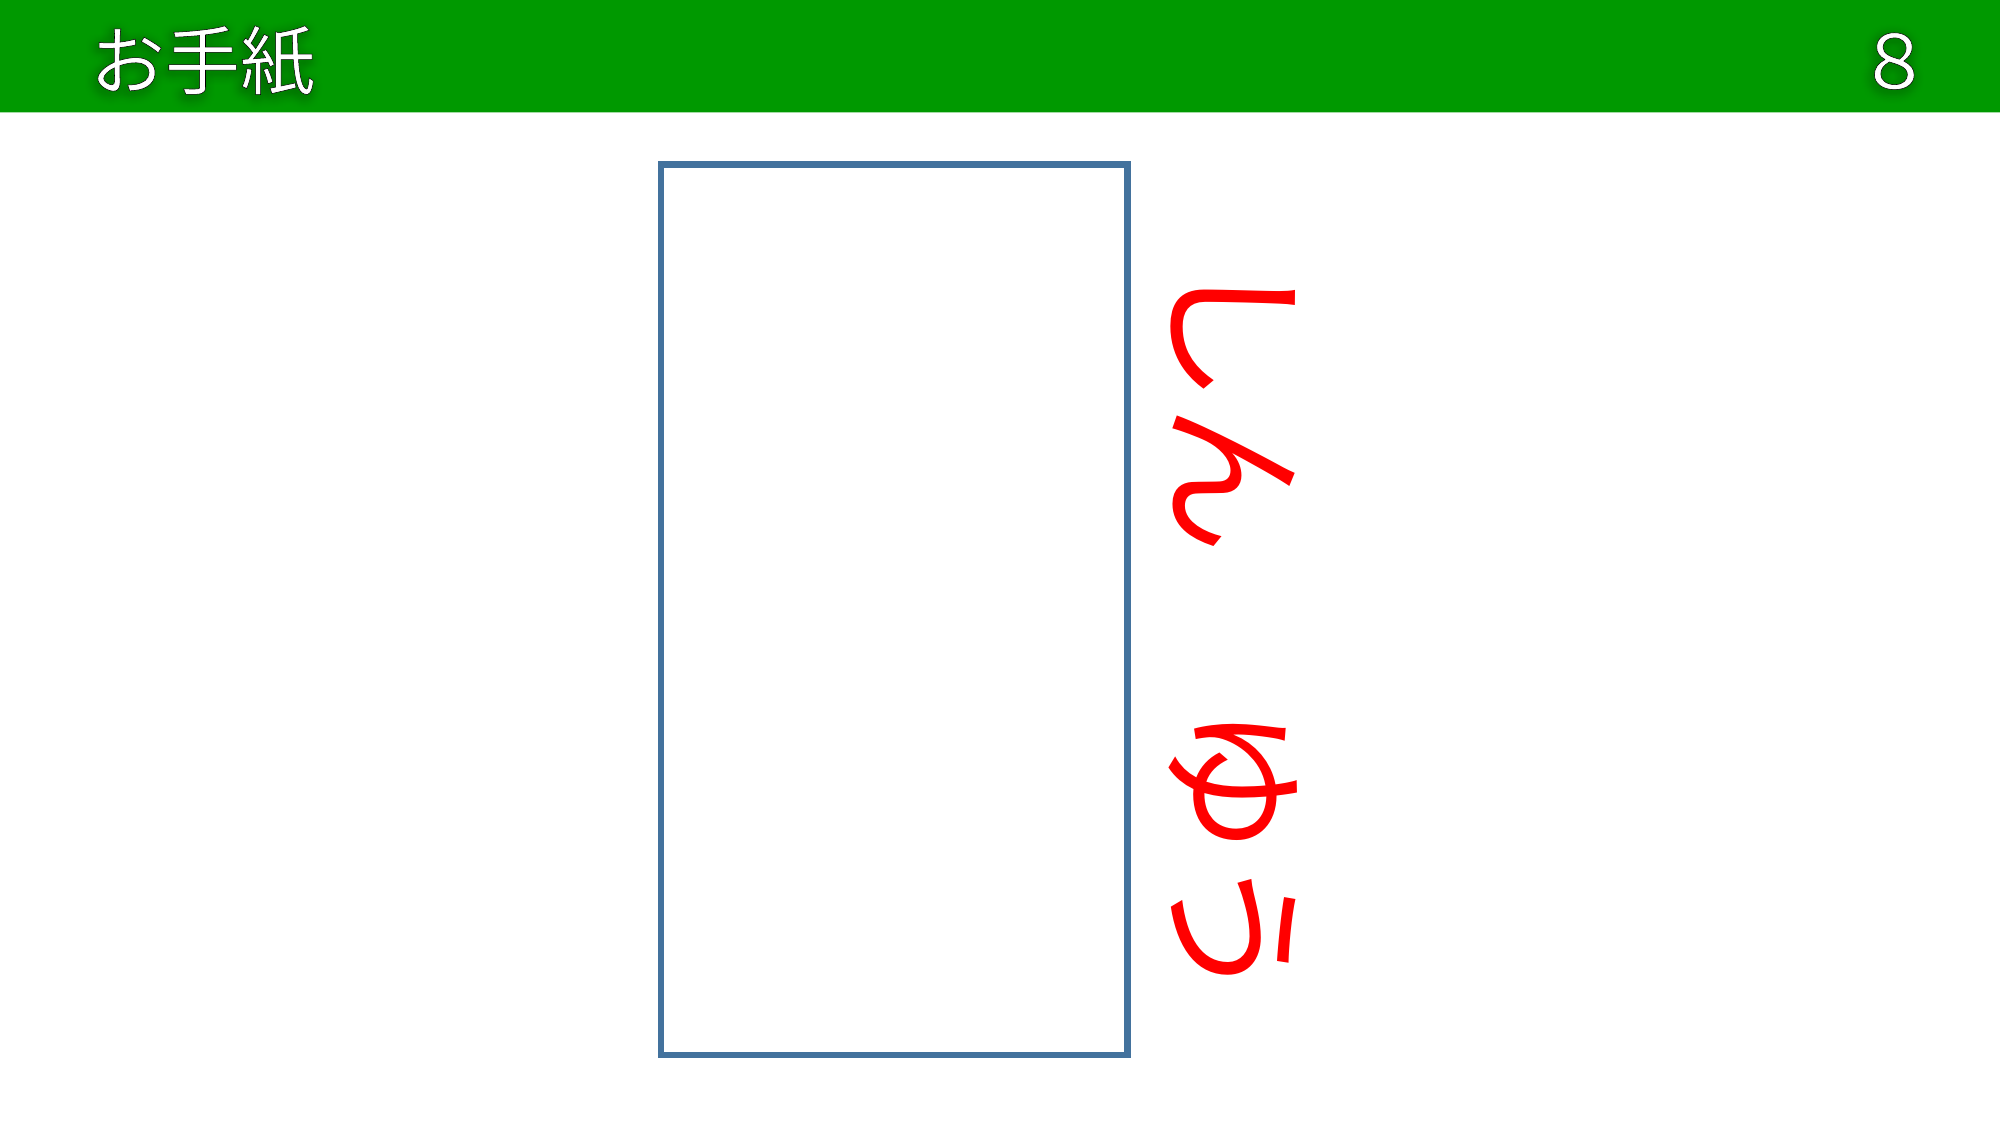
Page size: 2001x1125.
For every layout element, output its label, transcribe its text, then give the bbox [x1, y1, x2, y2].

text_box [0, 0, 2000, 113]
text_box ８ [1842, 6, 1963, 112]
text_box 親友 [616, 195, 1152, 1125]
text_box [660, 163, 1129, 1056]
text_box しん ゆう [1129, 239, 1337, 1012]
text_box お手紙 [75, 6, 1020, 112]
